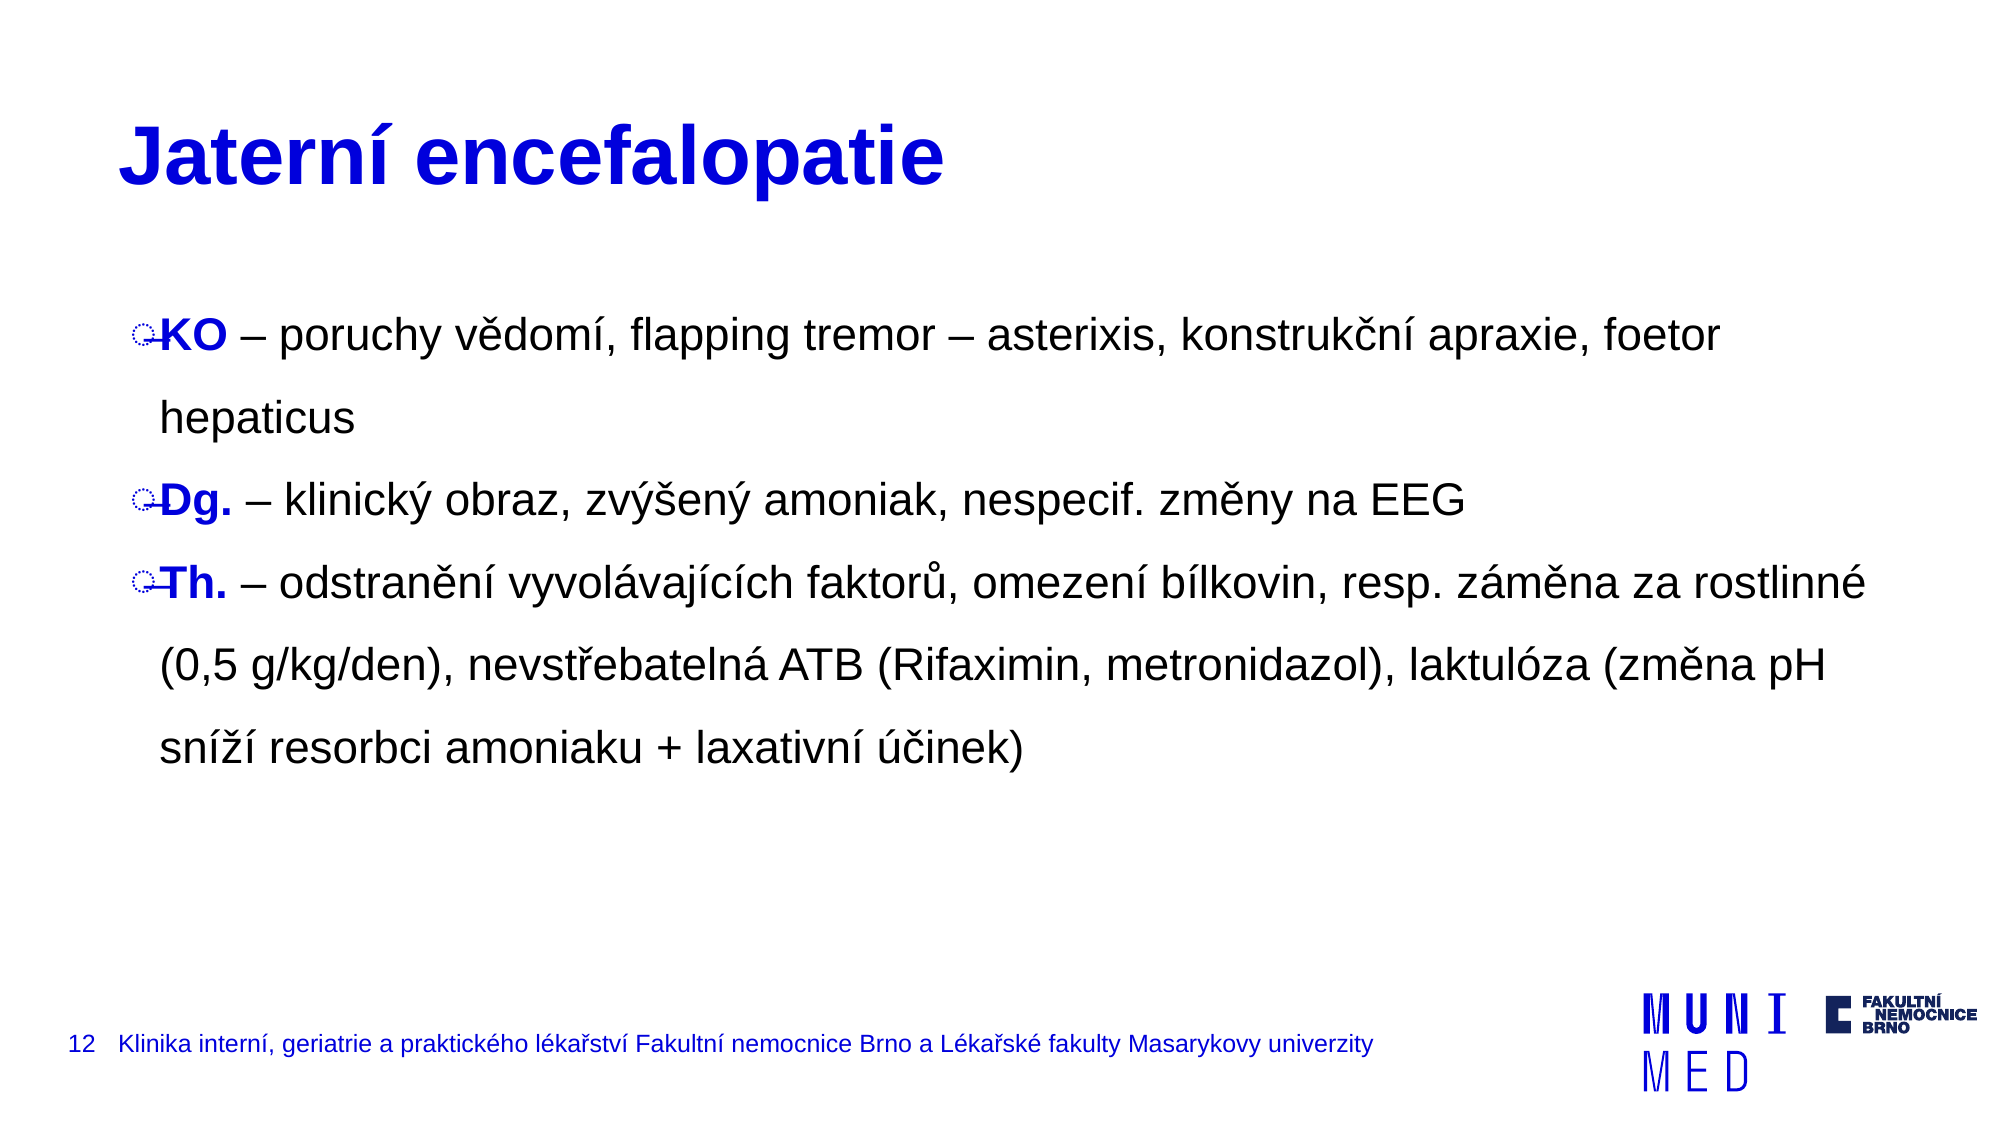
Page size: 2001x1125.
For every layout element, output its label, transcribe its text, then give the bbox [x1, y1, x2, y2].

title Jaterní encefalopatie [118, 118, 1883, 193]
slide_number 12 [67, 1021, 110, 1063]
list KO – poruchy vědomí, flapping tremor – asterixis, konstrukční apraxie, foetor hepaticus Dg. – klinický obraz, zvýšený amoniak, nespecif. změny na EEG Th. – odstranění vyvolávajících faktorů, omezení bílkovin, resp. záměna za rostlinné (0,5 g/kg/den), nevstřebatelná ATB (Rifaximin, metronidazol), laktulóza (změna pH sníží resorbci amoniaku + laxativní účinek) [118, 277, 1883, 957]
footer Klinika interní, geriatrie a praktického lékařství Fakultní nemocnice Brno a Lékařské fakulty Masarykovy univerzity [118, 1021, 1418, 1063]
